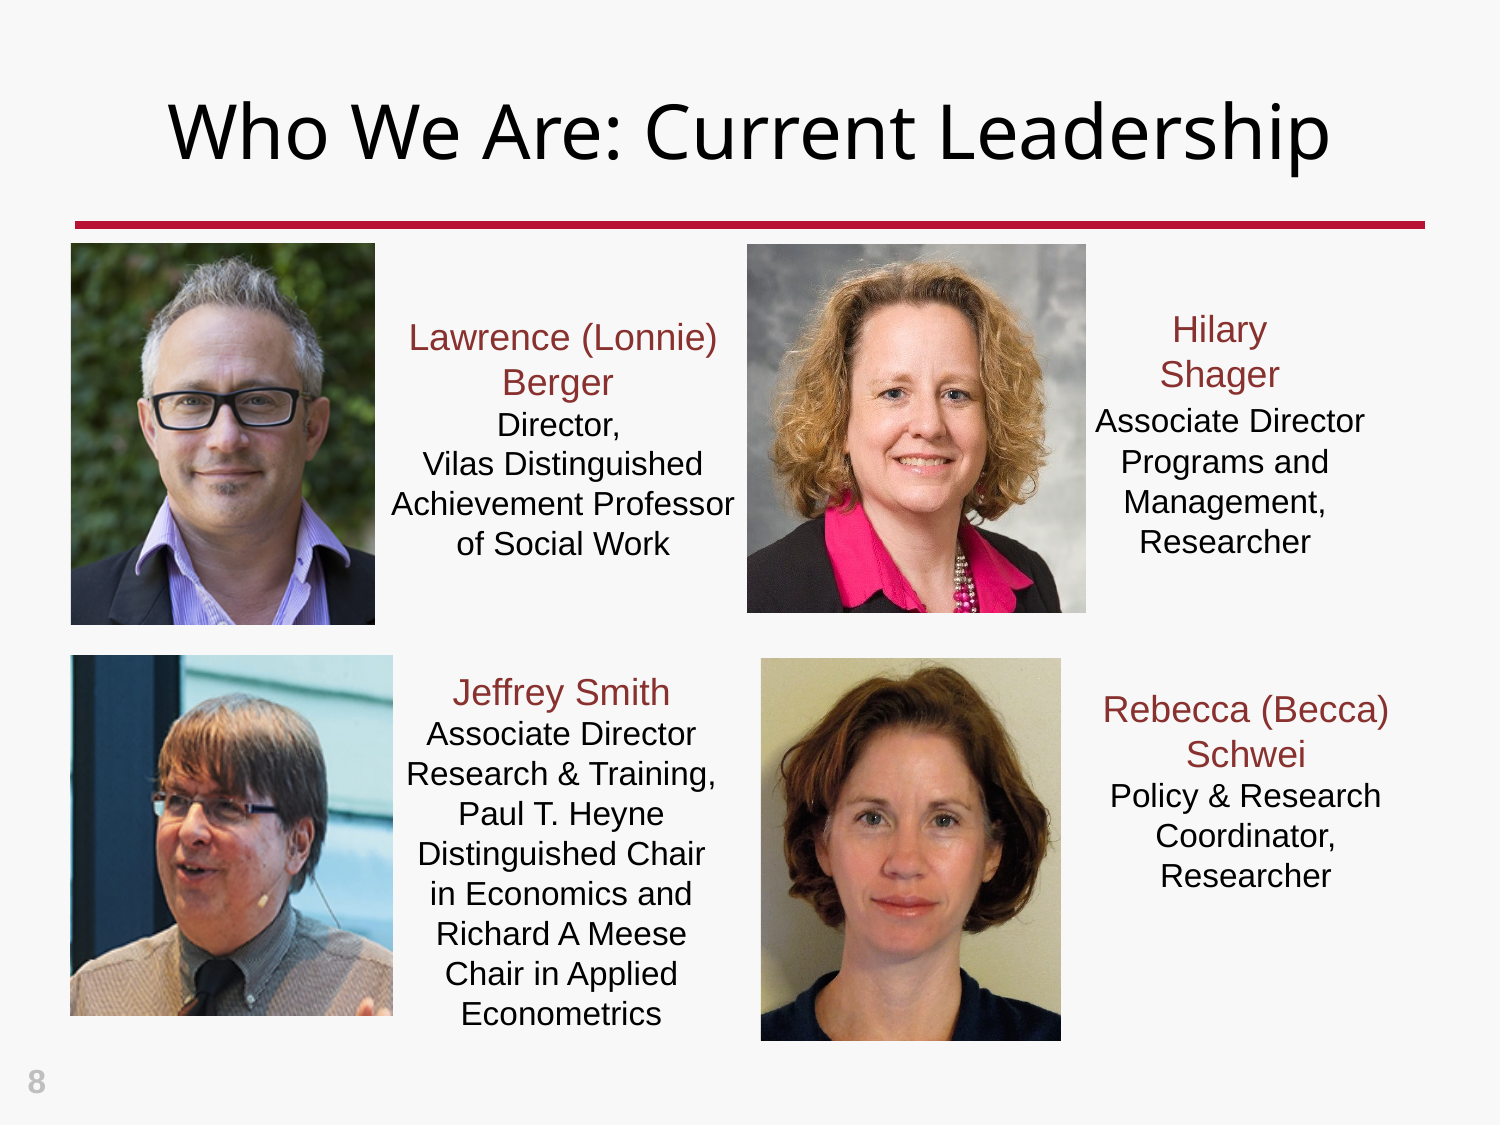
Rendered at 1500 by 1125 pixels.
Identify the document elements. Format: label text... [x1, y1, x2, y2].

picture [70, 198, 376, 626]
slide_number 8 [12, 1050, 363, 1110]
text_box Rebecca (Becca) Schwei Policy & Research Coordinator, Researcher [1096, 677, 1425, 902]
picture [747, 243, 1086, 613]
text_box Lawrence (Lonnie) Berger Director, Vilas Distinguished Achievement Professor of Social Work [420, 305, 747, 570]
picture [760, 655, 1062, 1052]
title Who We Are: Current Leadership [75, 45, 1425, 213]
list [70, 655, 393, 1016]
text_box Hilary Shager Associate Director Programs and Management, Researcher [1128, 297, 1413, 568]
text_box Jeffrey Smith Associate Director Research & Training, Paul T. Heyne Distinguished Chair in Economics and Richard A Meese Chair in Applied Econometrics [412, 660, 737, 1040]
